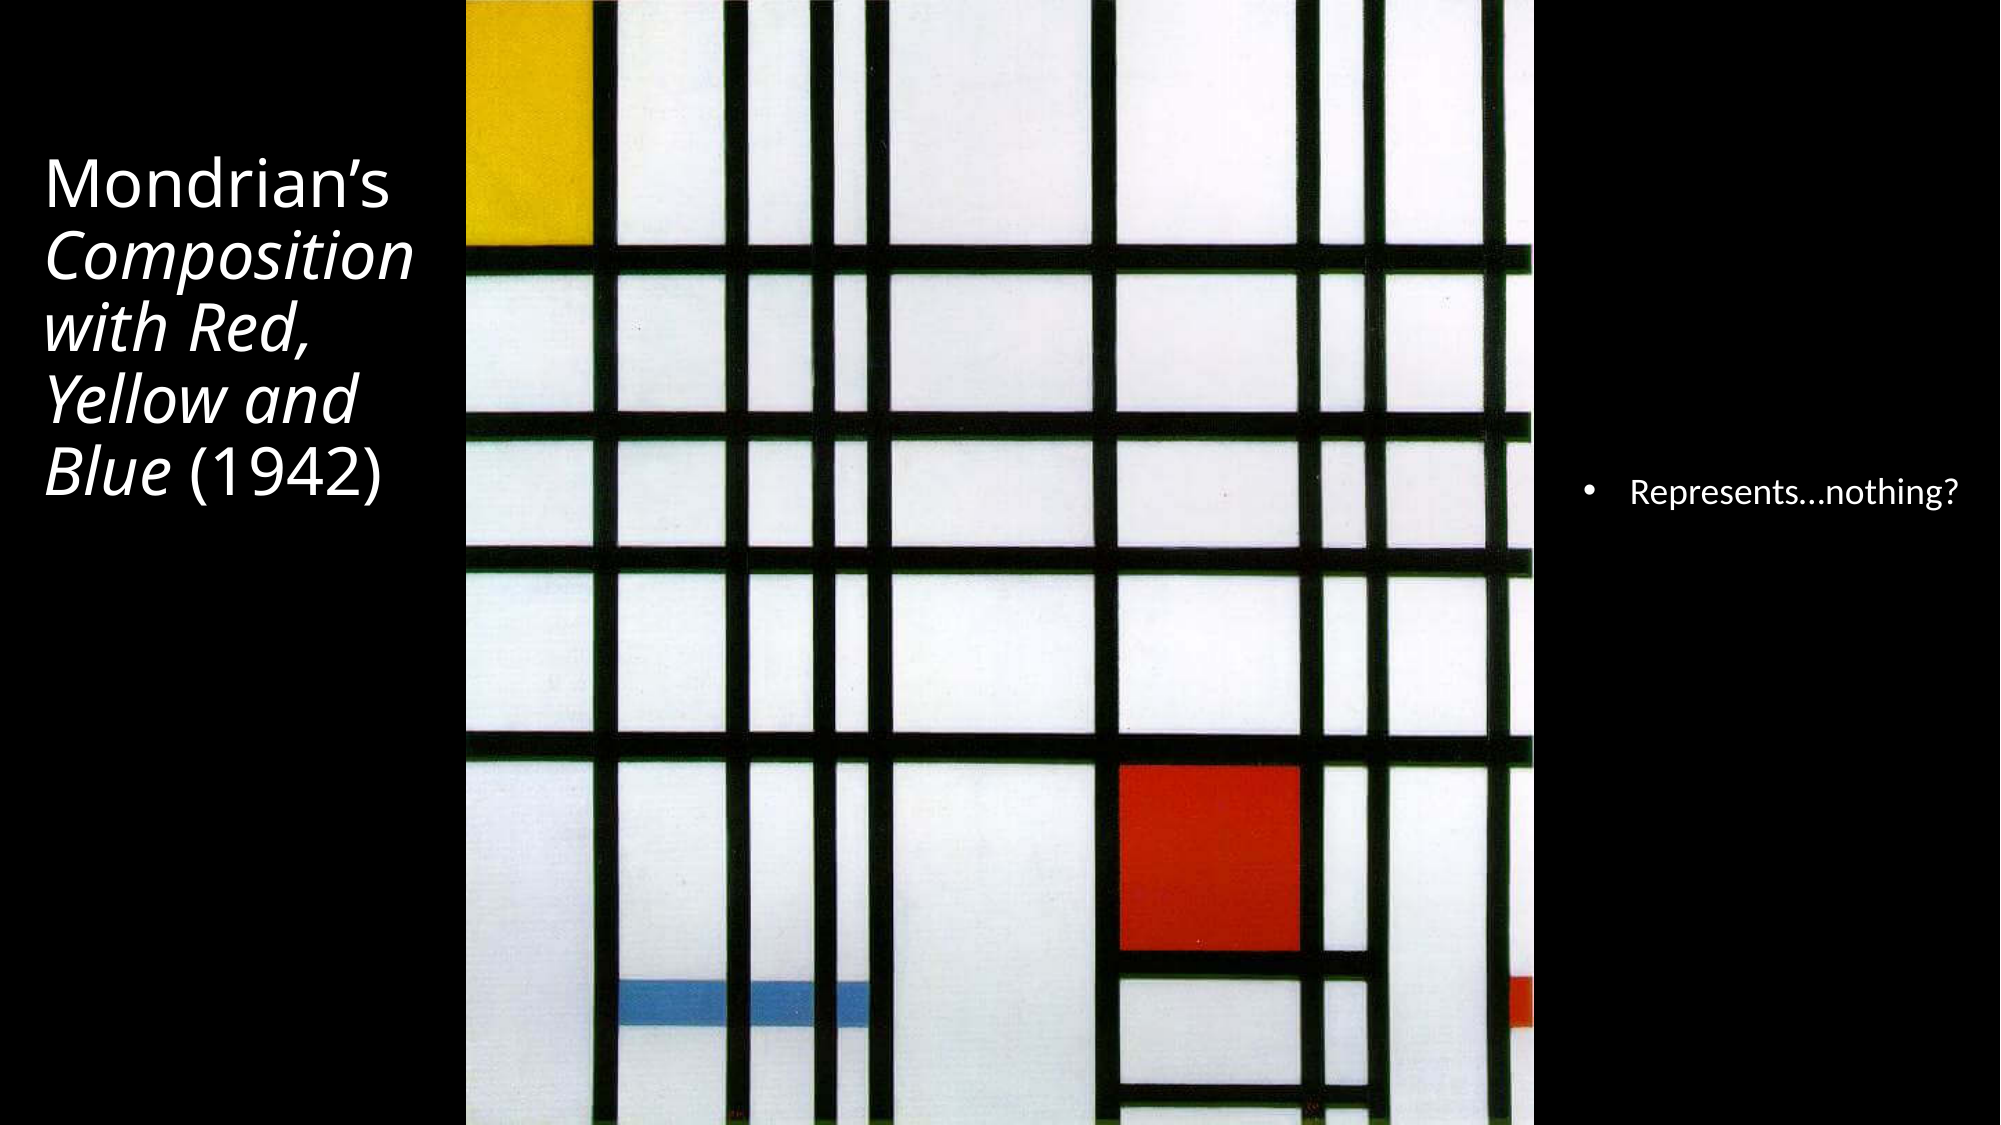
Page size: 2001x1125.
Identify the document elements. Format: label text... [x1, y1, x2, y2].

text_box Mondrian’s Composition with Red, Yellow and Blue (1942) [28, 65, 466, 594]
picture [466, 0, 1534, 1125]
text_box Represents…nothing? [1568, 459, 1976, 520]
